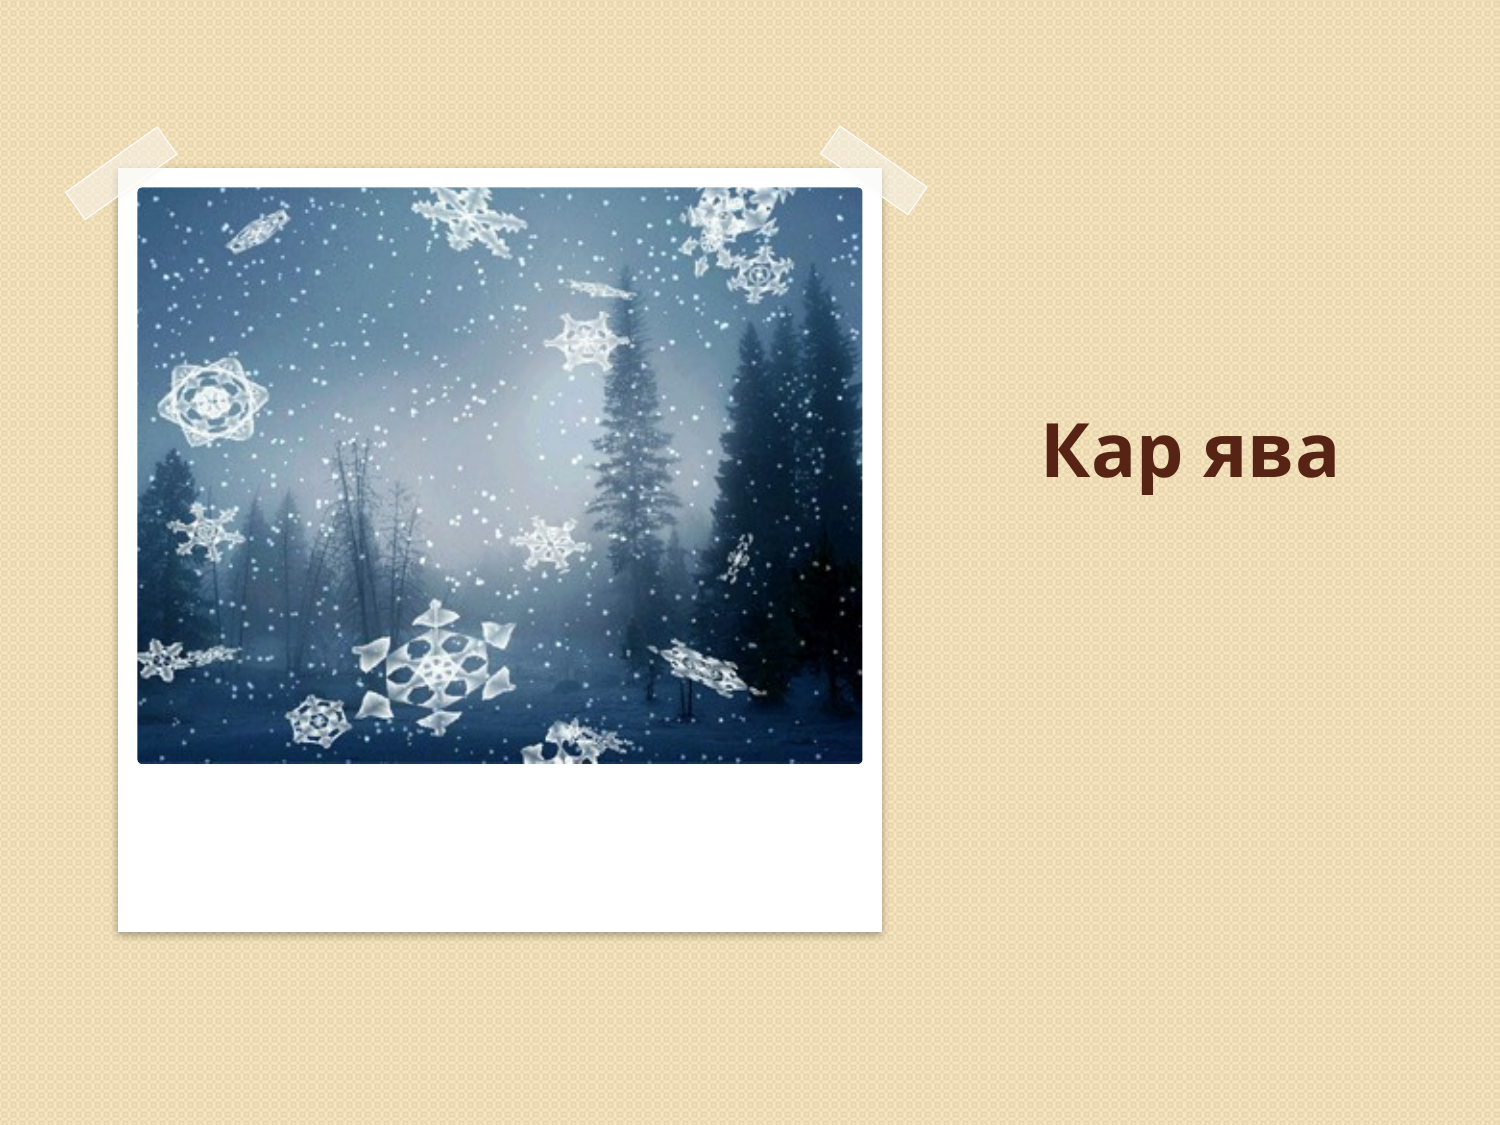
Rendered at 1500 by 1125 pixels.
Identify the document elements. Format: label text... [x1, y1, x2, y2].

title Кар ява [965, 174, 1416, 500]
picture [137, 187, 863, 765]
